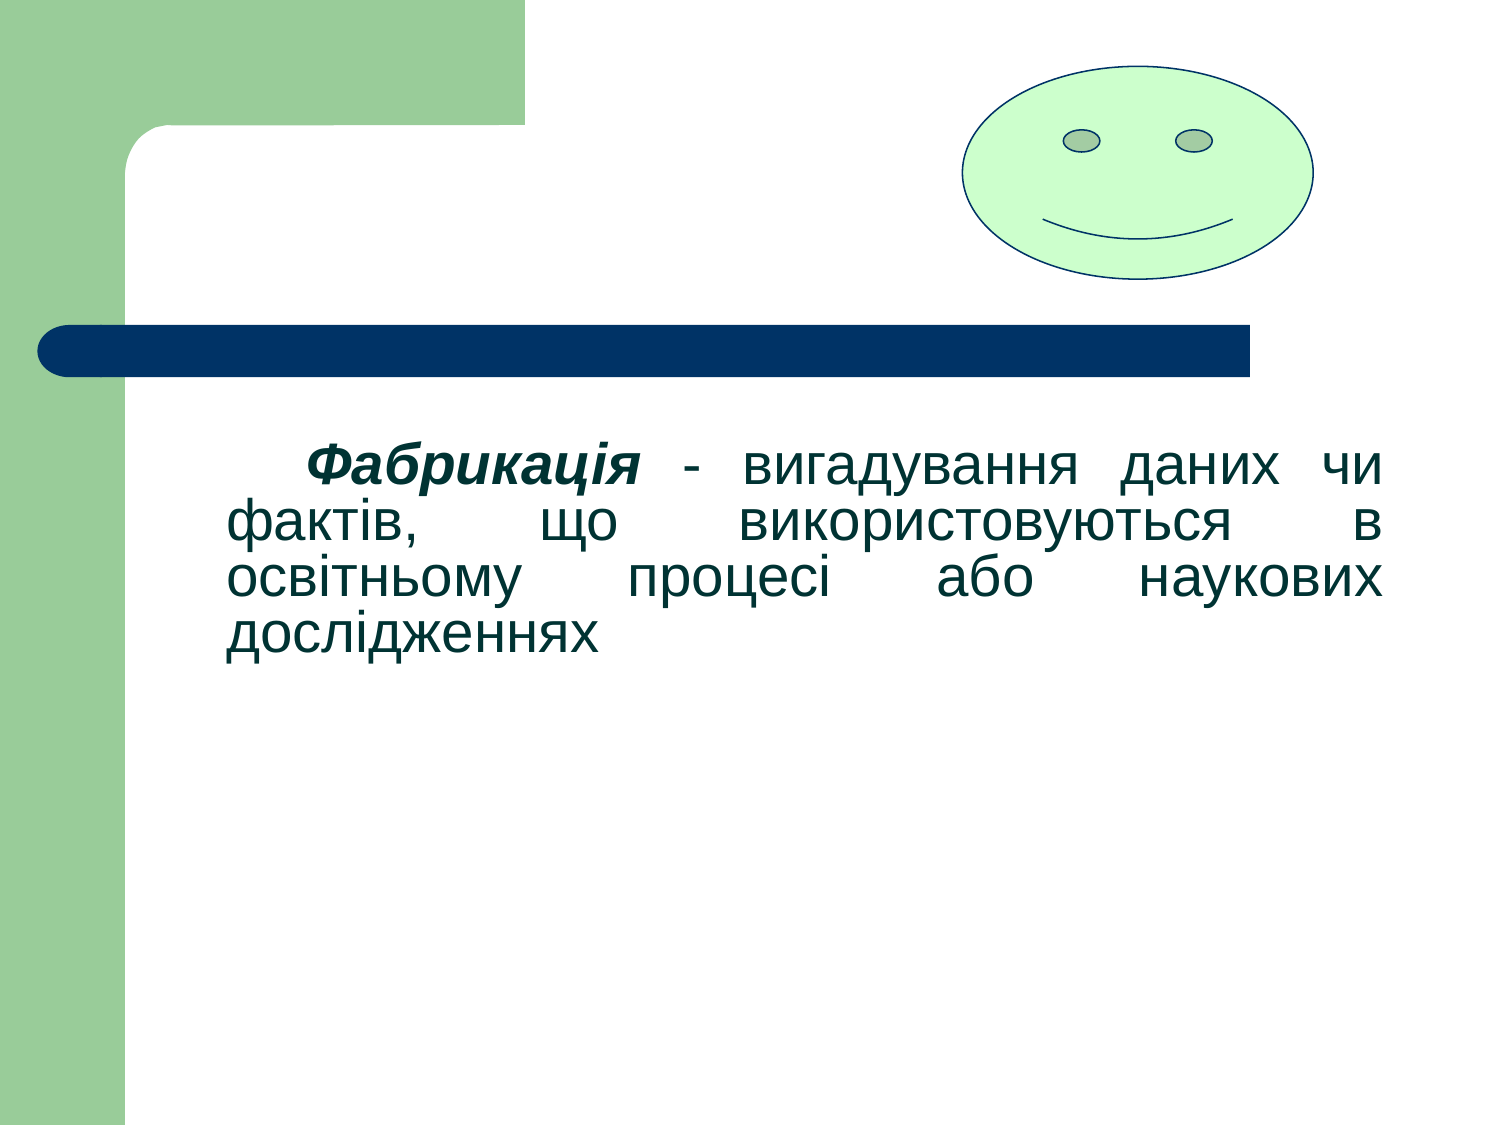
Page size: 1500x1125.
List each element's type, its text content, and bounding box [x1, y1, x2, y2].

list Фабрикація - вигадування даних чи фактів, що використовуються в освітньому процесі або наукових дослідженнях [137, 432, 1400, 999]
text_box [962, 66, 1314, 280]
